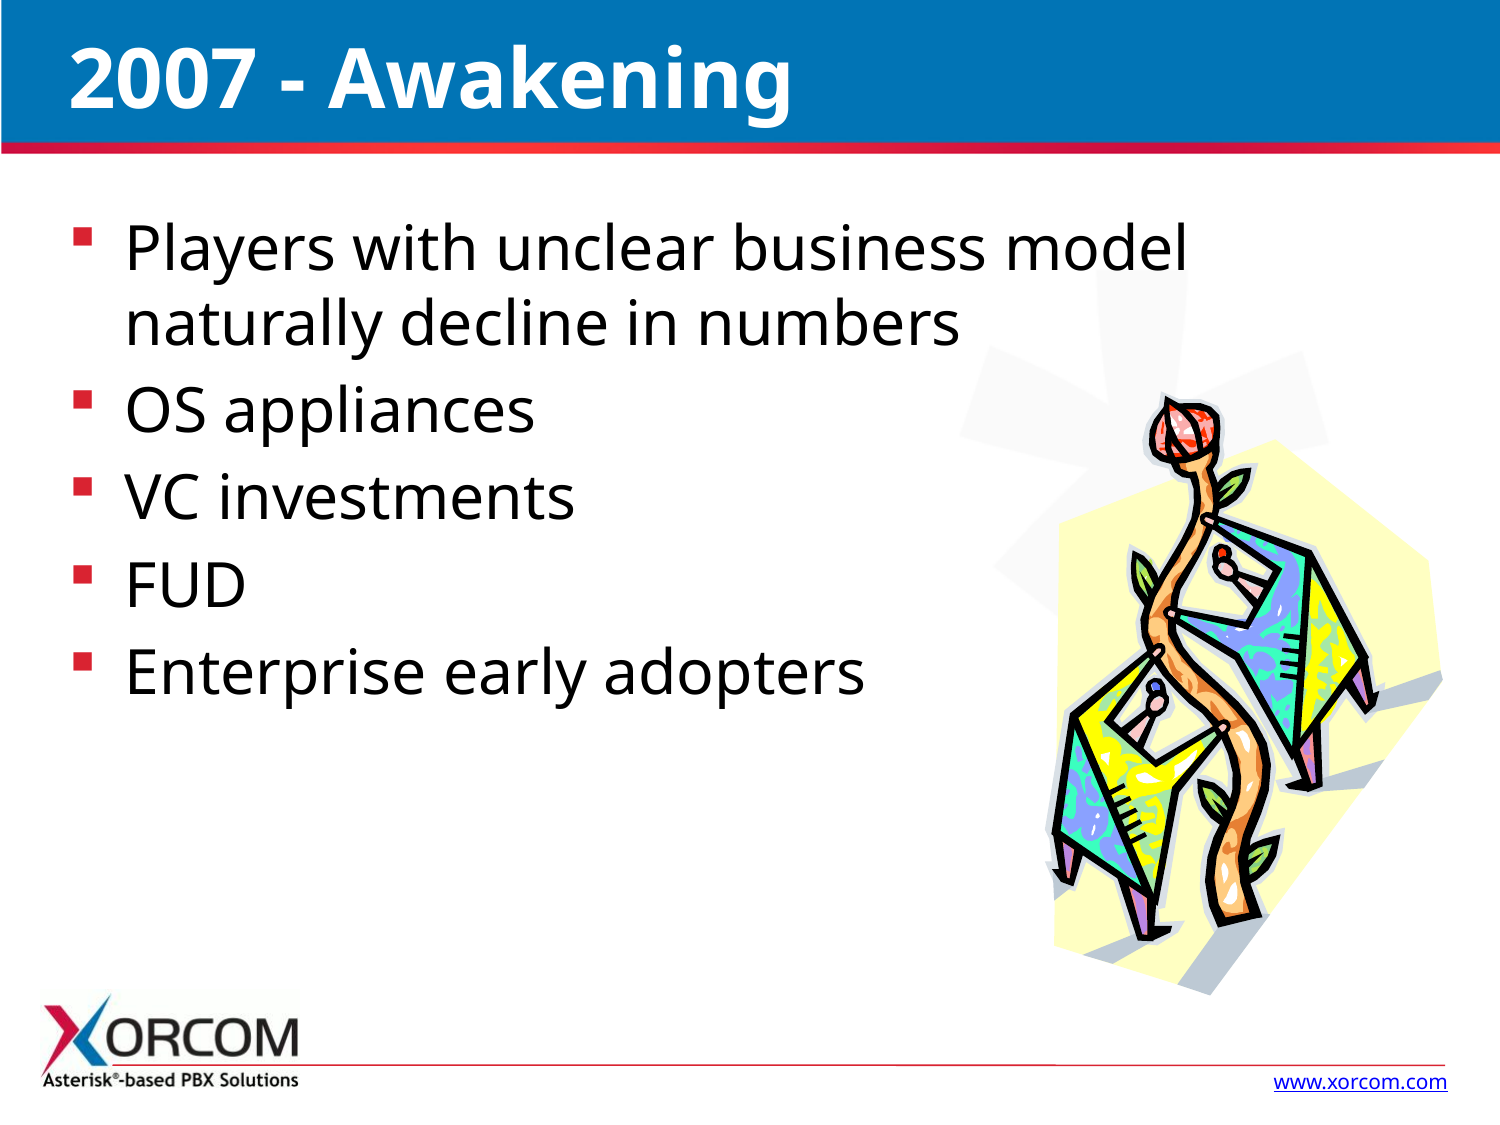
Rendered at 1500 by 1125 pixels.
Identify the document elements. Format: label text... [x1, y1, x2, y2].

list Players with unclear business model naturally decline in numbers OS appliances VC investments FUD Enterprise early adopters [53, 199, 1451, 938]
picture [40, 989, 300, 1088]
picture [0, 0, 1500, 1004]
title 2007 - Awakening [53, 24, 1463, 125]
